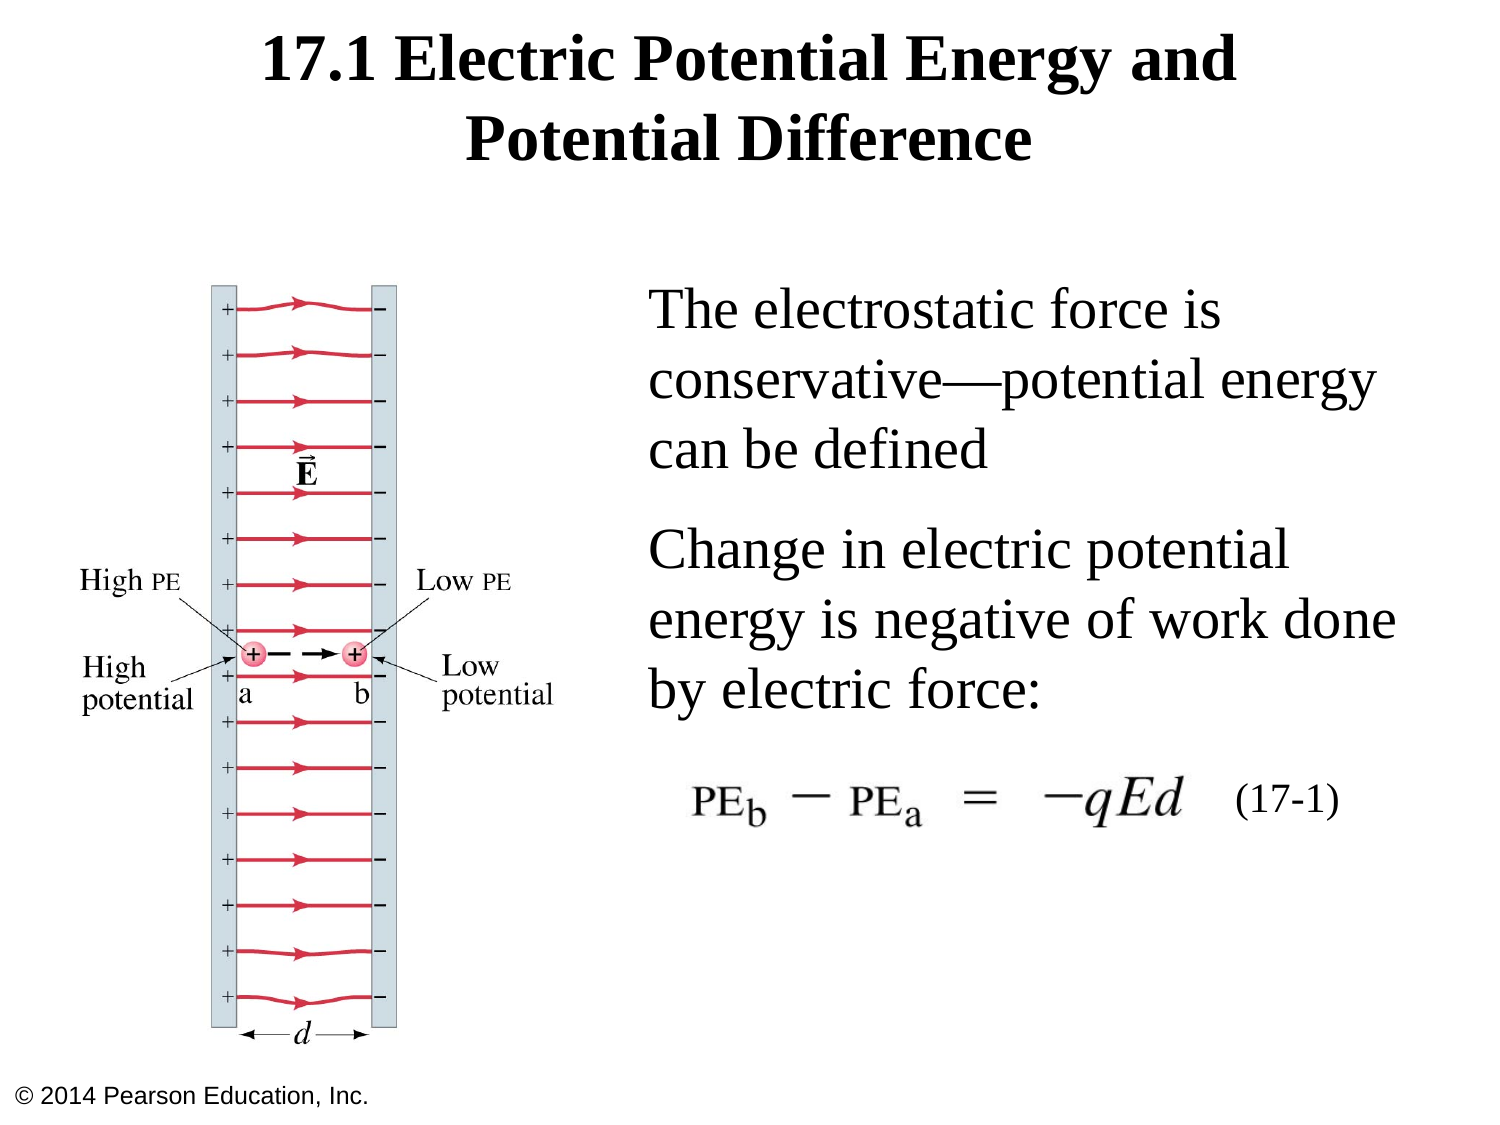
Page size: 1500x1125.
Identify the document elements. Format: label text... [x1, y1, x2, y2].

picture [73, 281, 559, 1047]
title 17.1 Electric Potential Energy and Potential Difference [75, 0, 1425, 188]
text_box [684, 754, 1356, 835]
slide_number © 2014 Pearson Education, Inc. [0, 1065, 401, 1125]
list The electrostatic force is conservative—potential energy can be defined Change in electric potential energy is negative of work done by electric force: [648, 263, 1425, 1033]
